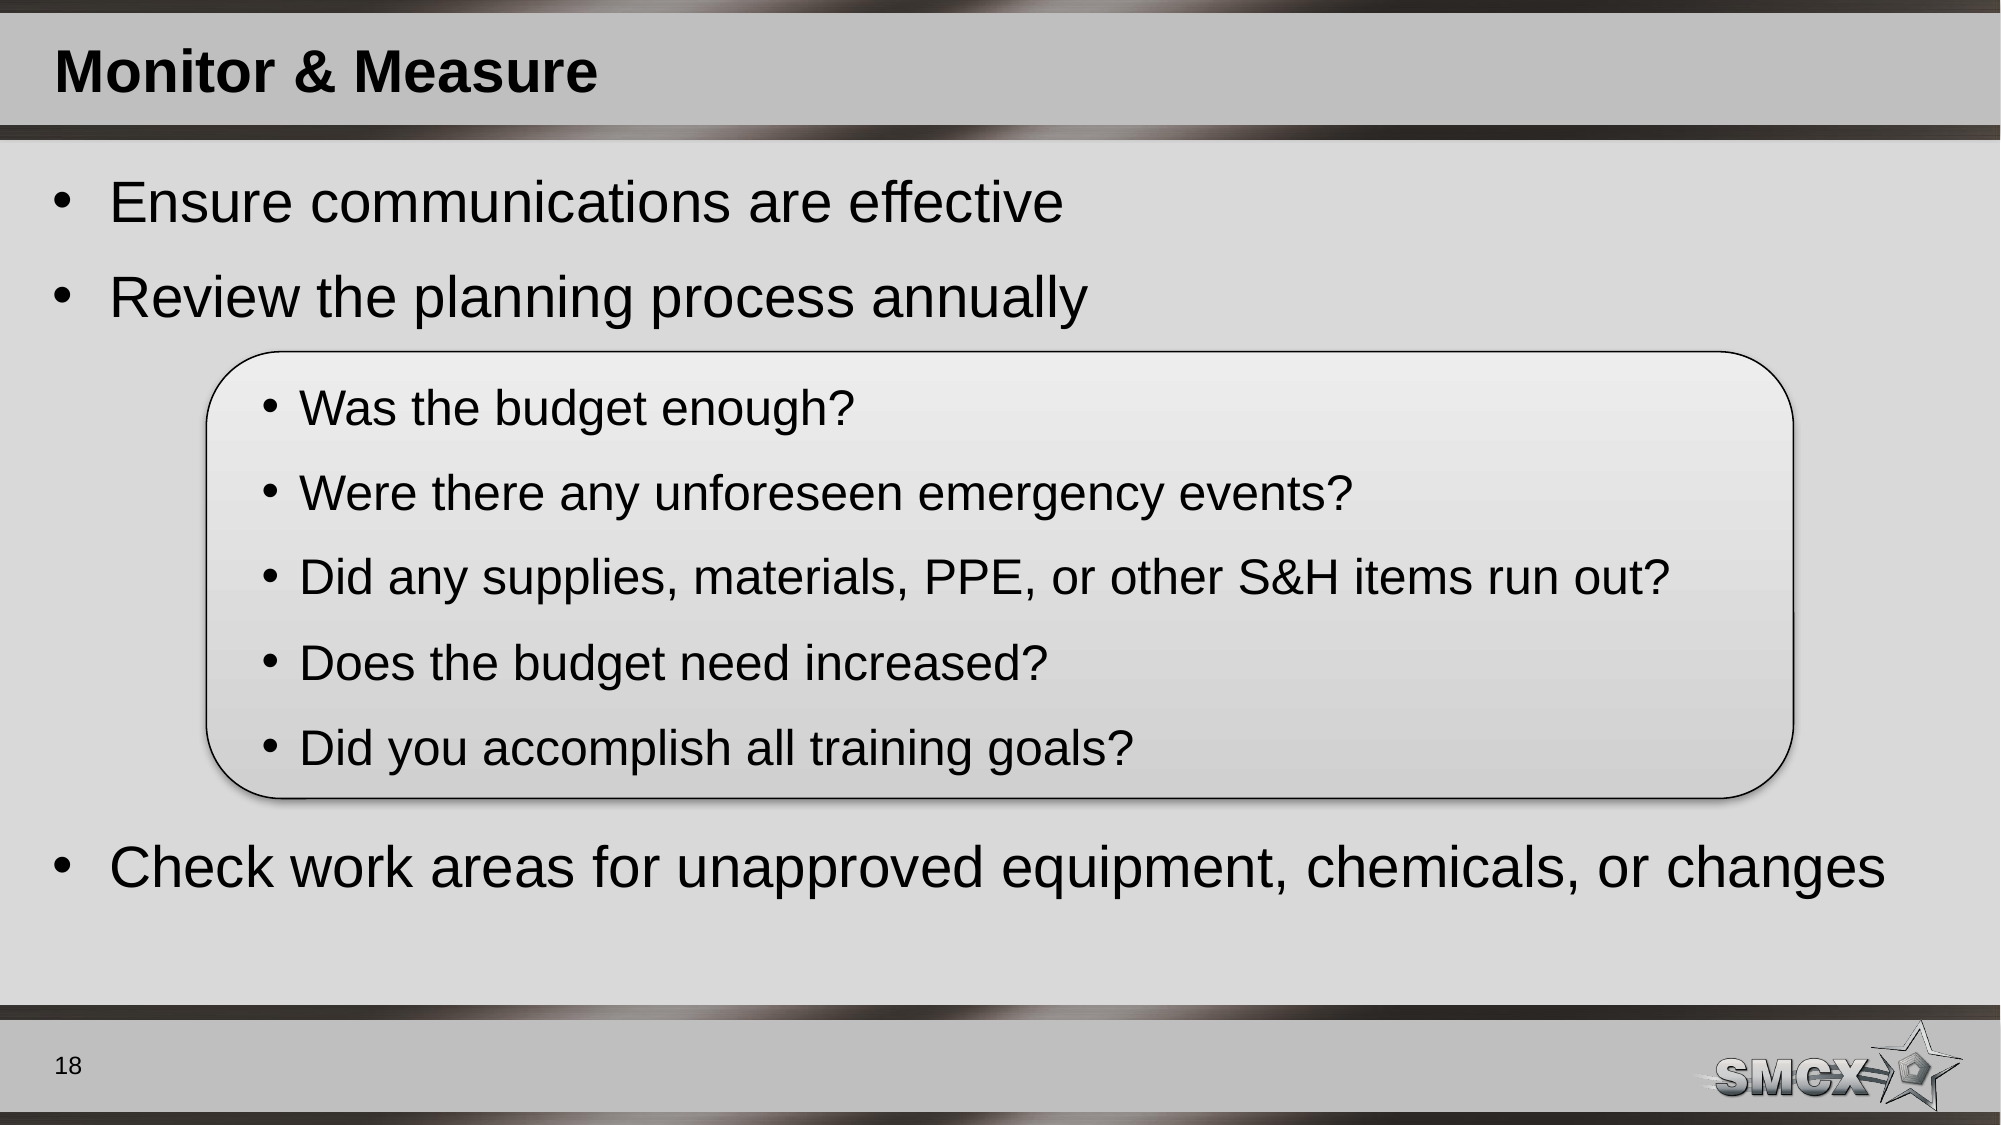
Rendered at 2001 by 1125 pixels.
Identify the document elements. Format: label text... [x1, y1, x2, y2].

title Monitor & Measure [39, 21, 1980, 115]
list Ensure communications are effective Review the planning process annually Check work areas for unapproved equipment, chemicals, or changes [37, 156, 1963, 982]
picture [0, 0, 2001, 13]
picture [0, 1005, 2001, 1125]
slide_number 18 [39, 1035, 190, 1095]
picture [0, 125, 2001, 140]
text_box Was the budget enough? Were there any unforeseen emergency events? Did any supplies, materials, PPE, or other S&H items run out? Does the budget need increased? Did you accomplish all training goals? [205, 350, 1795, 800]
